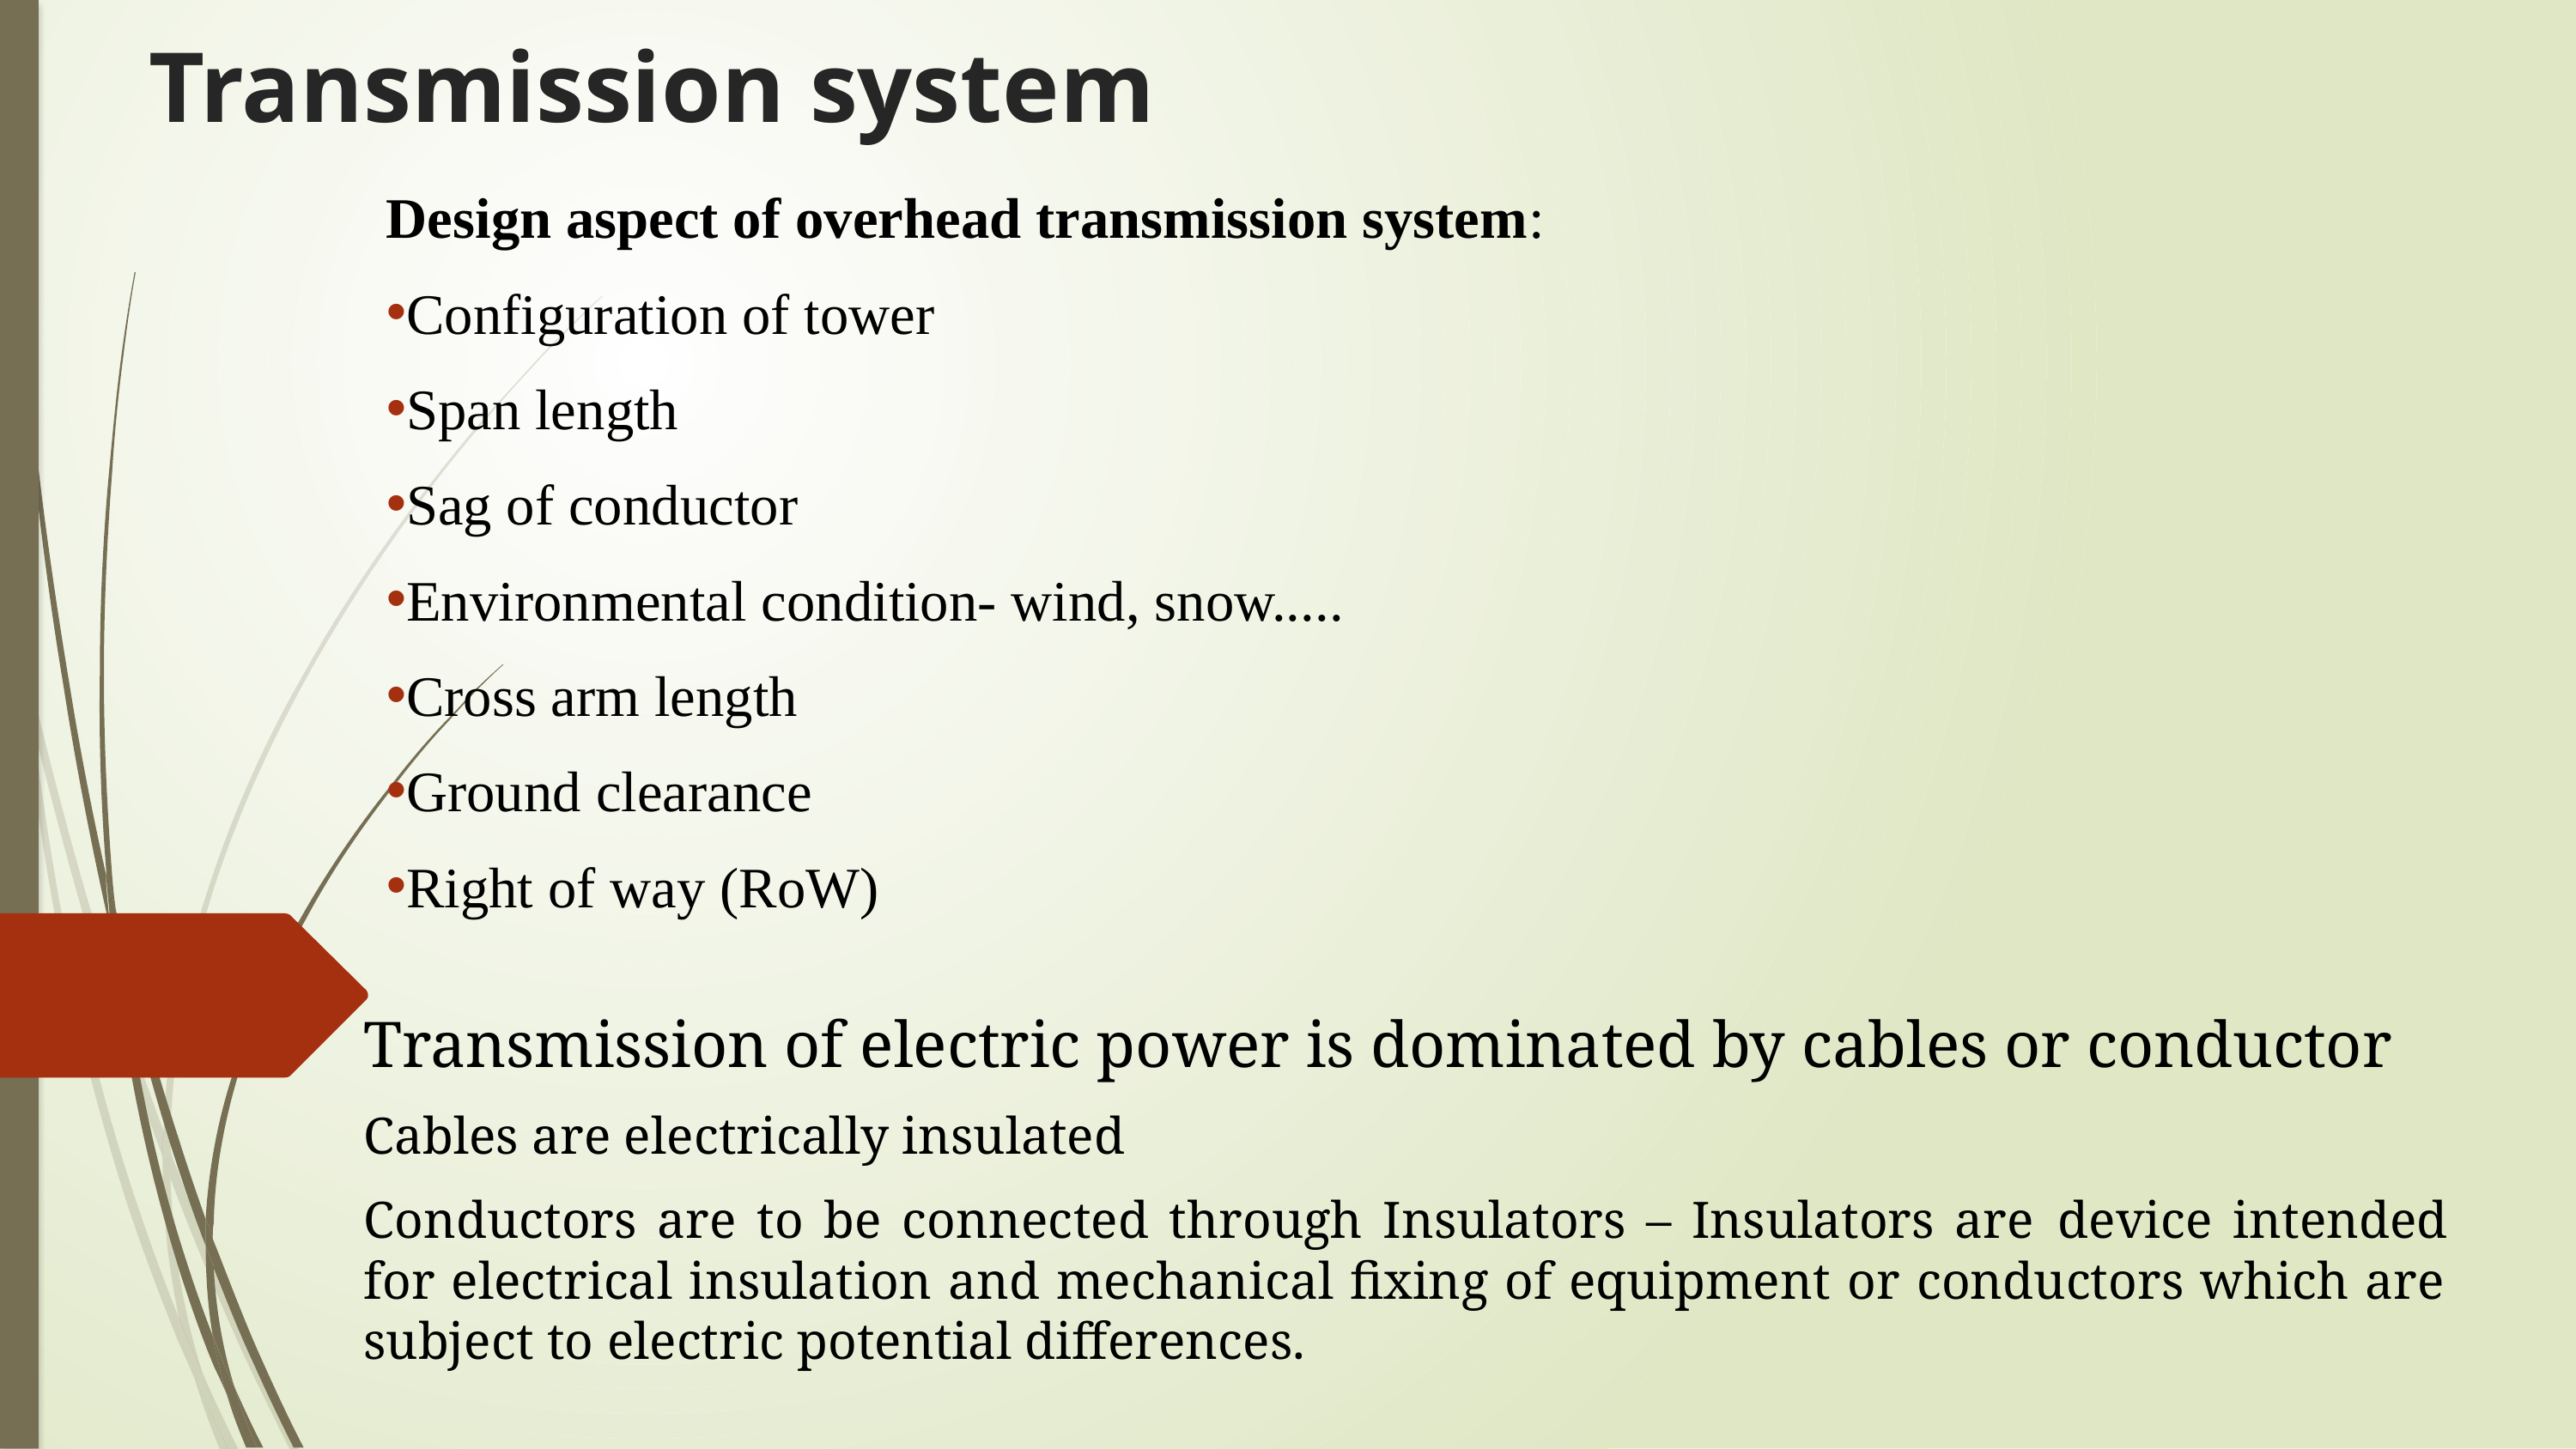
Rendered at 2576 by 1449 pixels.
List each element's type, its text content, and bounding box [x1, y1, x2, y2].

text_box Transmission of electric power is dominated by cables or conductor Cables are electrically insulated Conductors are to be connected through Insulators – Insulators are device intended for electrical insulation and mechanical fixing of equipment or conductors which are subject to electric potential differences. [350, 998, 2462, 1429]
subtitle Design aspect of overhead transmission system: Configuration of tower Span length Sag of conductor Environmental condition- wind, snow..... Cross arm length Ground clearance Right of way (RoW) [373, 174, 1899, 973]
title Transmission system [136, 0, 1963, 149]
